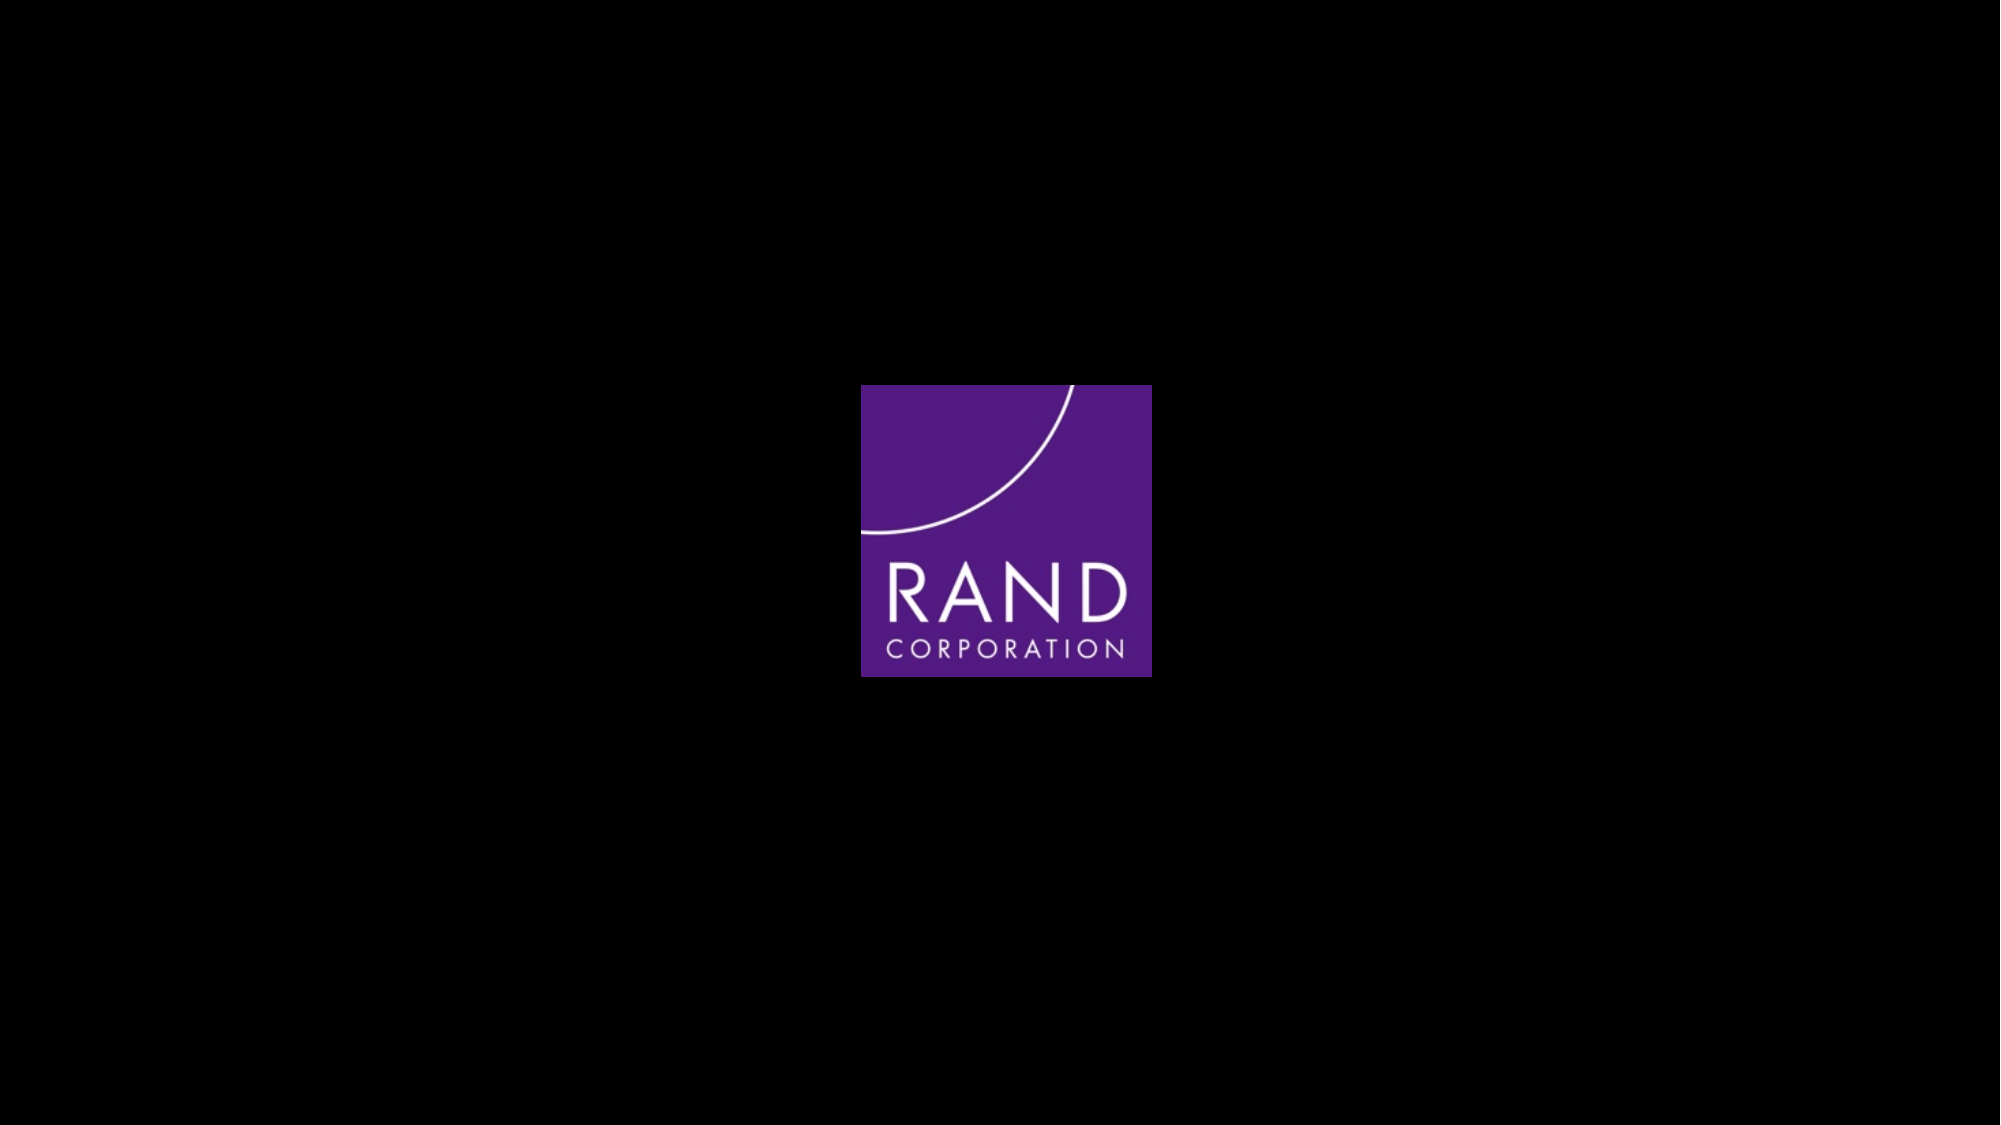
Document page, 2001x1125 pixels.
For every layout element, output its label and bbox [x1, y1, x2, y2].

picture [861, 385, 1152, 677]
